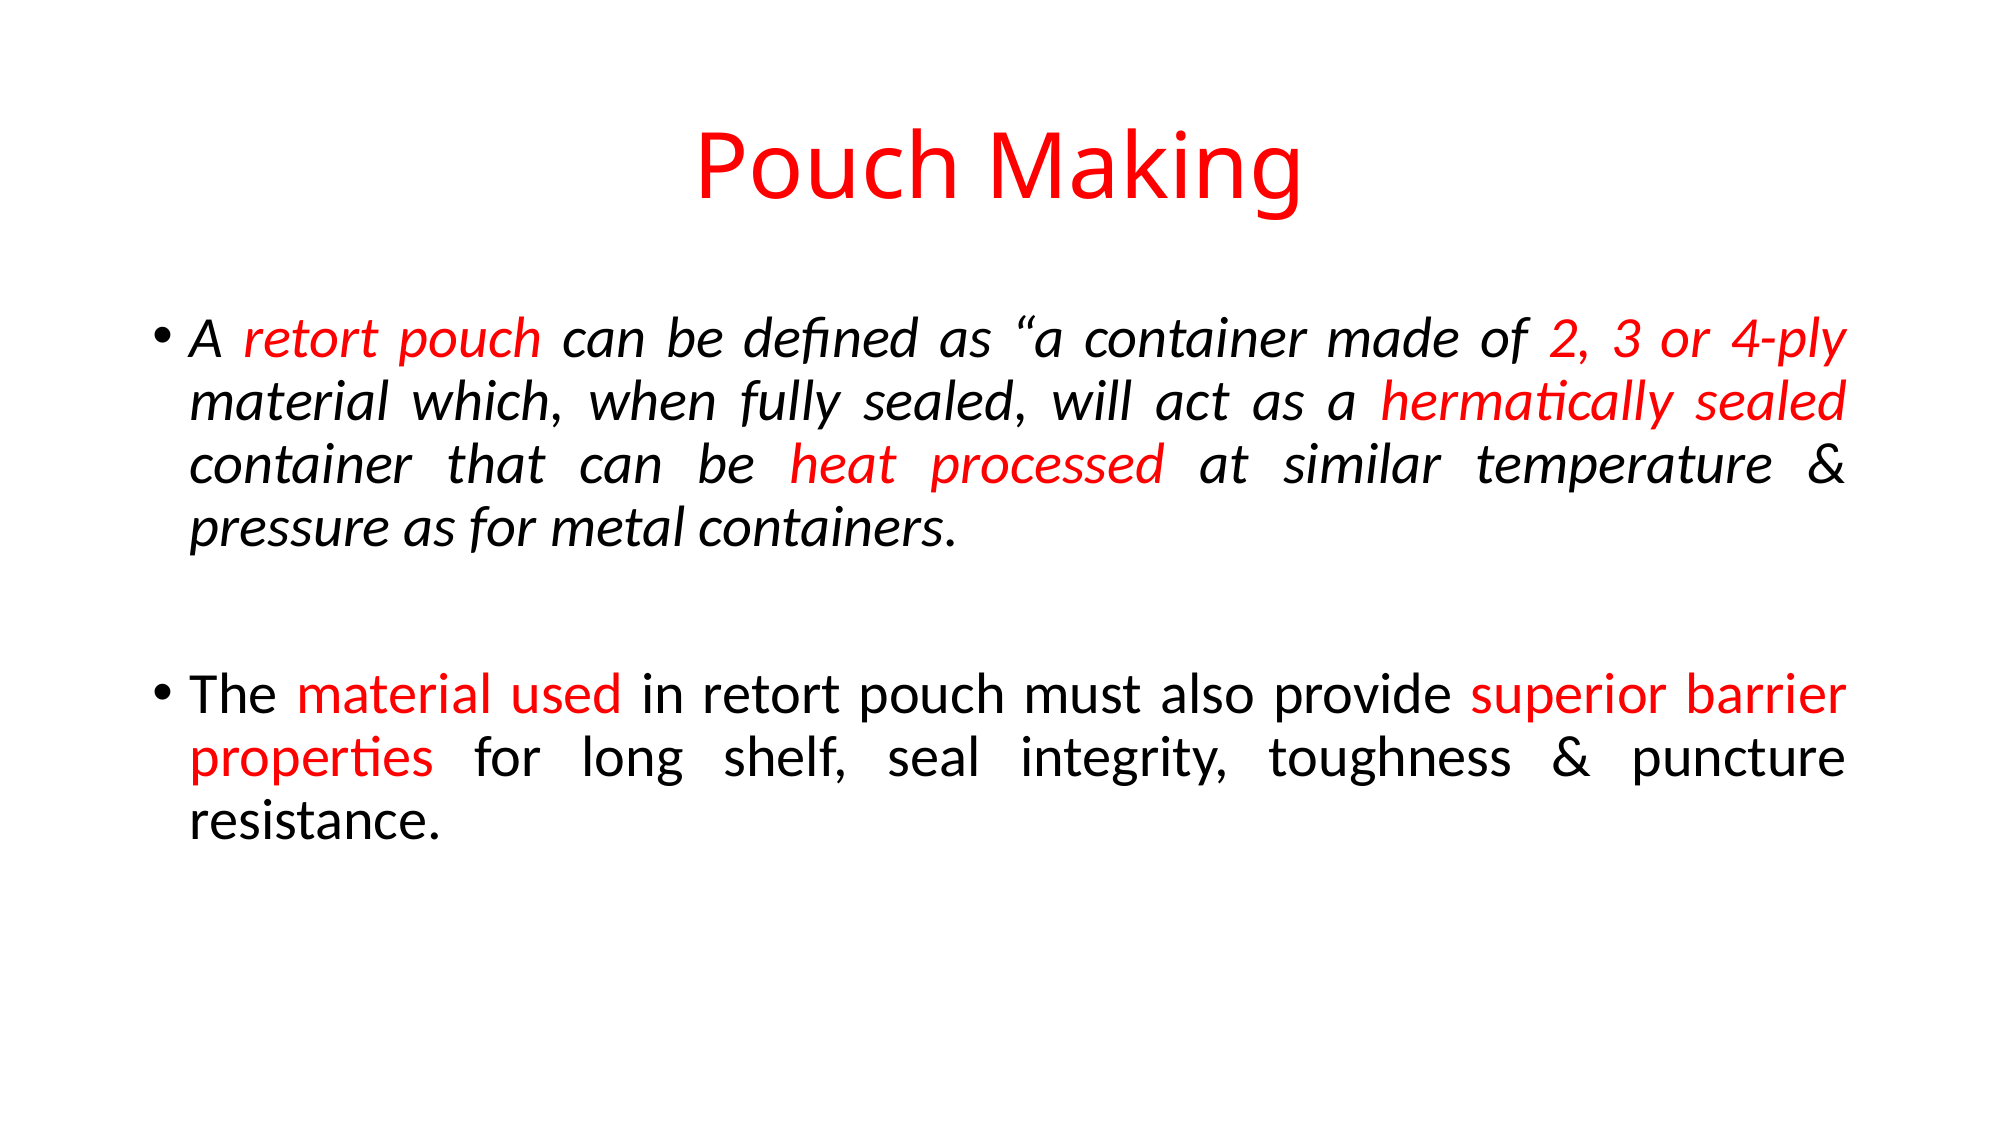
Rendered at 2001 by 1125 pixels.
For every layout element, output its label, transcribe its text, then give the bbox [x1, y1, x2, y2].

list A retort pouch can be defined as “a container made of 2, 3 or 4-ply material which, when fully sealed, will act as a hermatically sealed container that can be heat processed at similar temperature & pressure as for metal containers. The material used in retort pouch must also provide superior barrier properties for long shelf, seal integrity, toughness & puncture resistance. [137, 299, 1863, 1014]
title Pouch Making [137, 59, 1863, 278]
